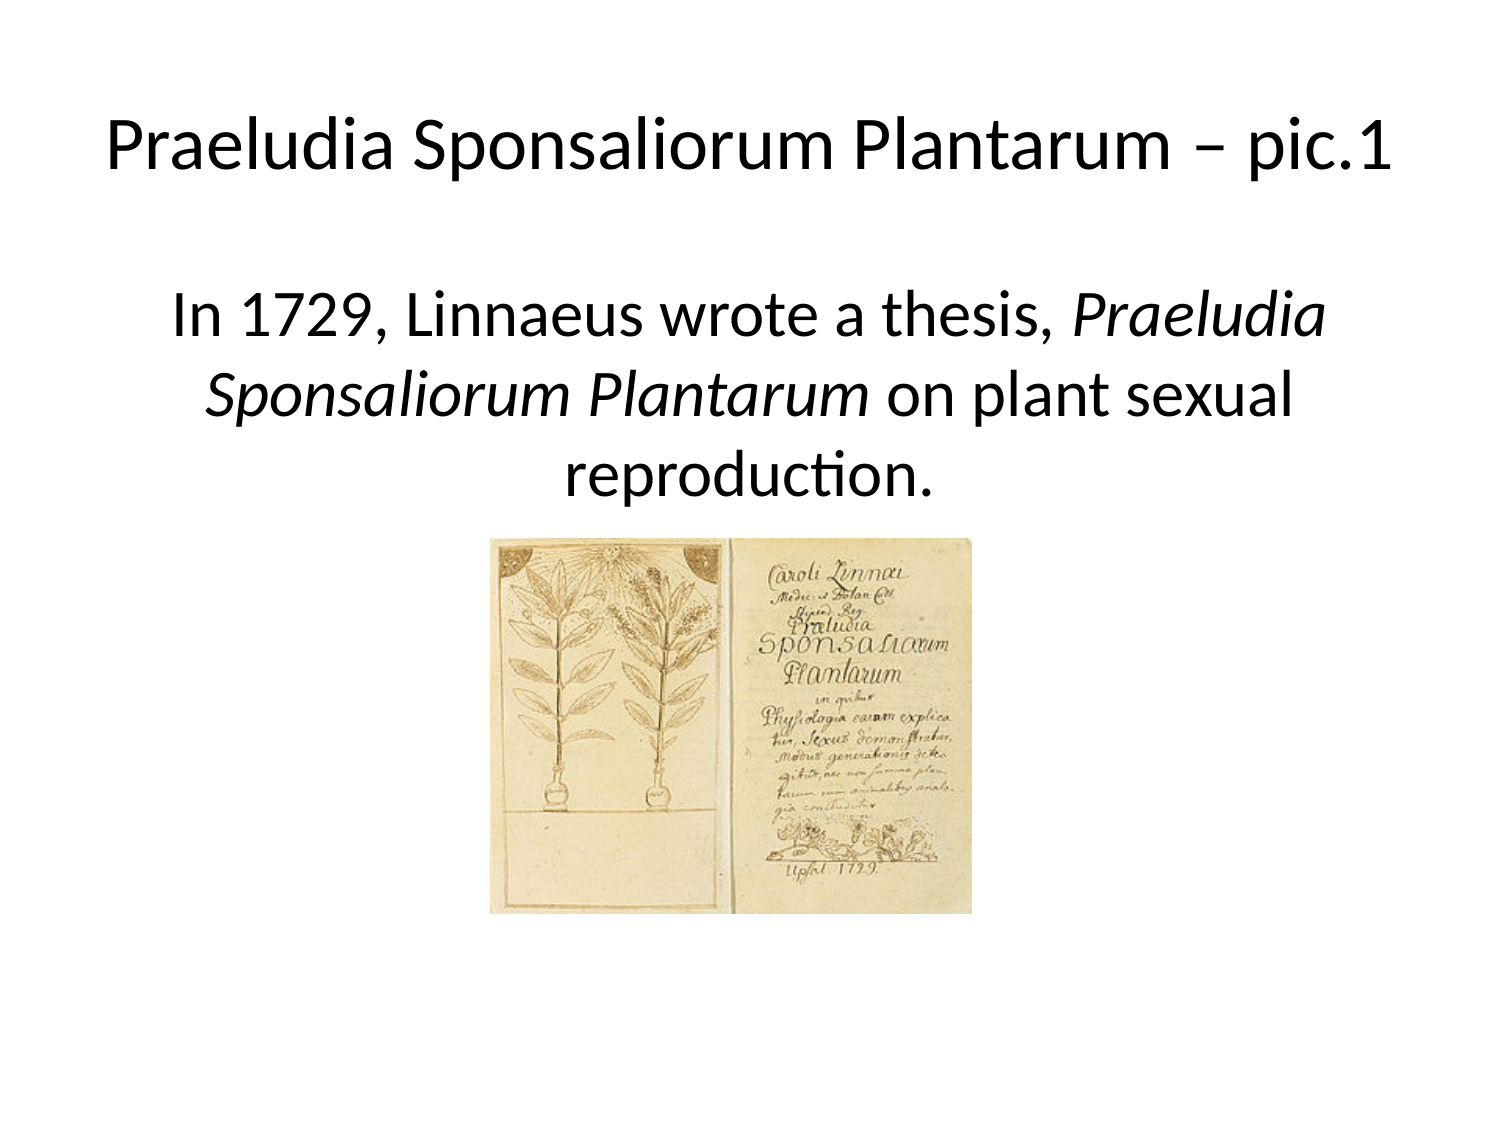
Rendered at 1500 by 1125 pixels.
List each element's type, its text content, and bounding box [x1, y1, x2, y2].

picture [489, 538, 972, 915]
title Praeludia Sponsaliorum Plantarum – pic.1 [75, 45, 1425, 233]
list In 1729, Linnaeus wrote a thesis, Praeludia Sponsaliorum Plantarum on plant sexual reproduction. [75, 262, 1425, 1005]
